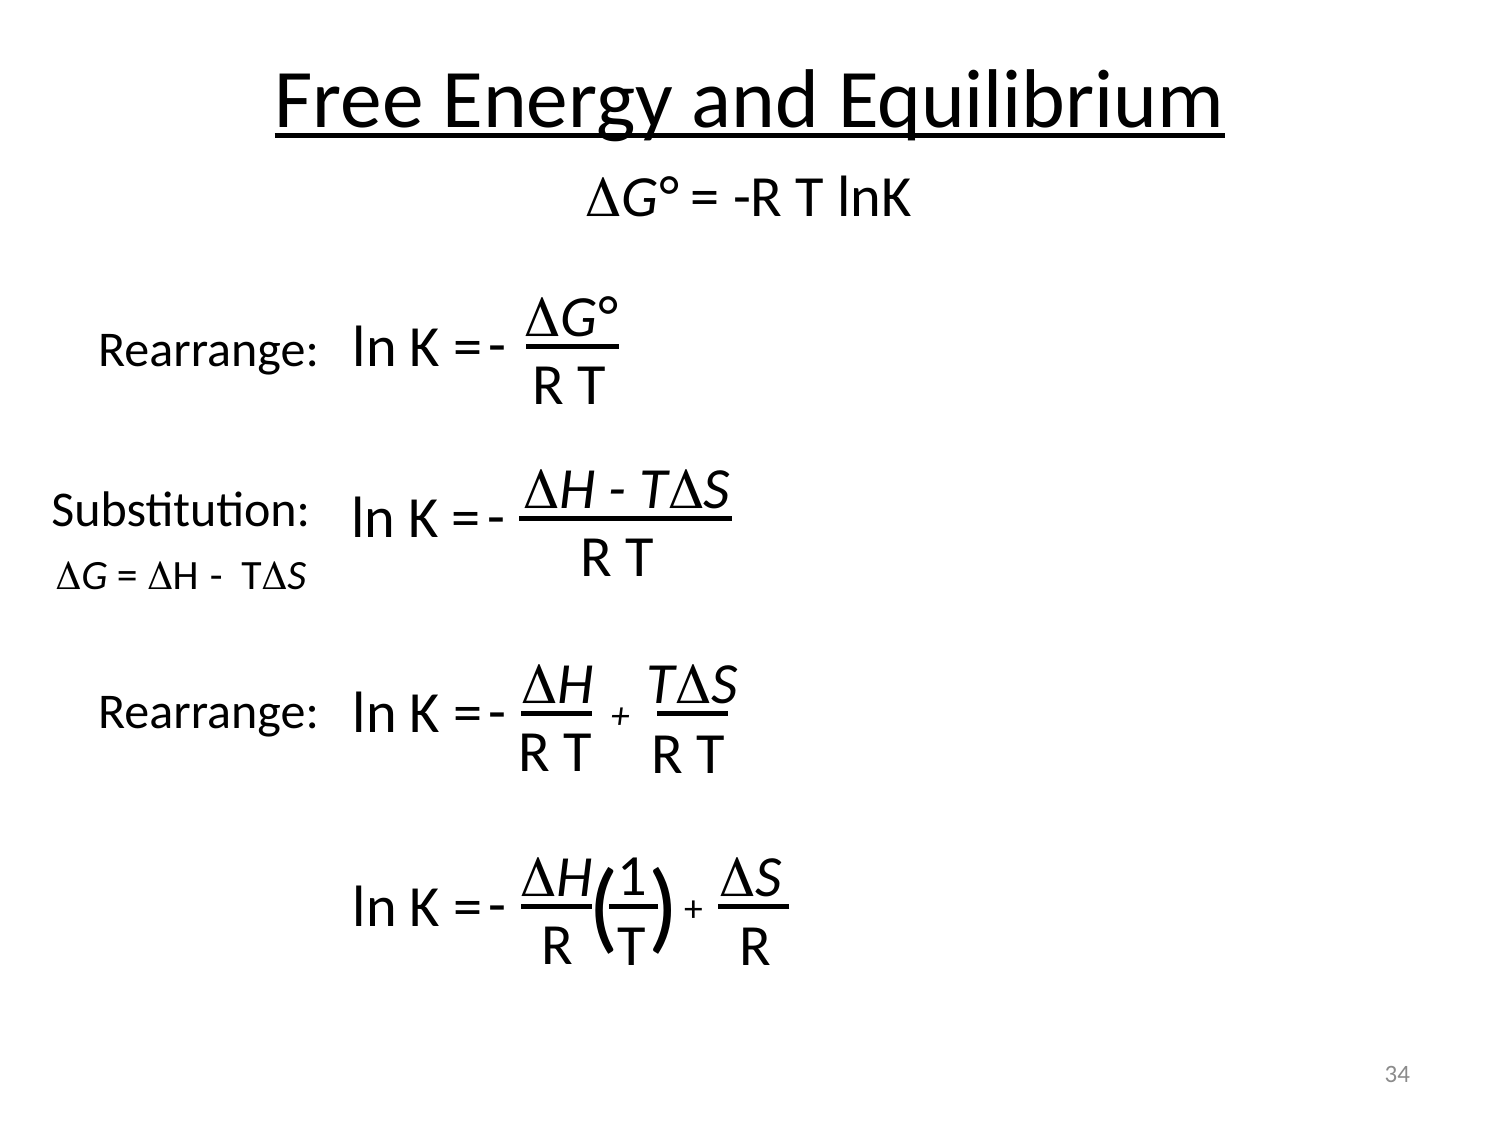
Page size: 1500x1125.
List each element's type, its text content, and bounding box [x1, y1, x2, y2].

text_box DG° = -R T lnK [570, 151, 927, 236]
text_box Rearrange: [83, 309, 331, 385]
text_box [336, 270, 646, 425]
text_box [336, 637, 768, 795]
text_box Substitution: [36, 469, 330, 545]
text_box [335, 442, 761, 597]
text_box DG = DH - TDS [40, 540, 322, 612]
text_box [336, 829, 811, 986]
slide_number 34 [1074, 1042, 1425, 1103]
text_box Rearrange: [83, 670, 331, 746]
text_box Free Energy and Equilibrium [190, 0, 1309, 188]
